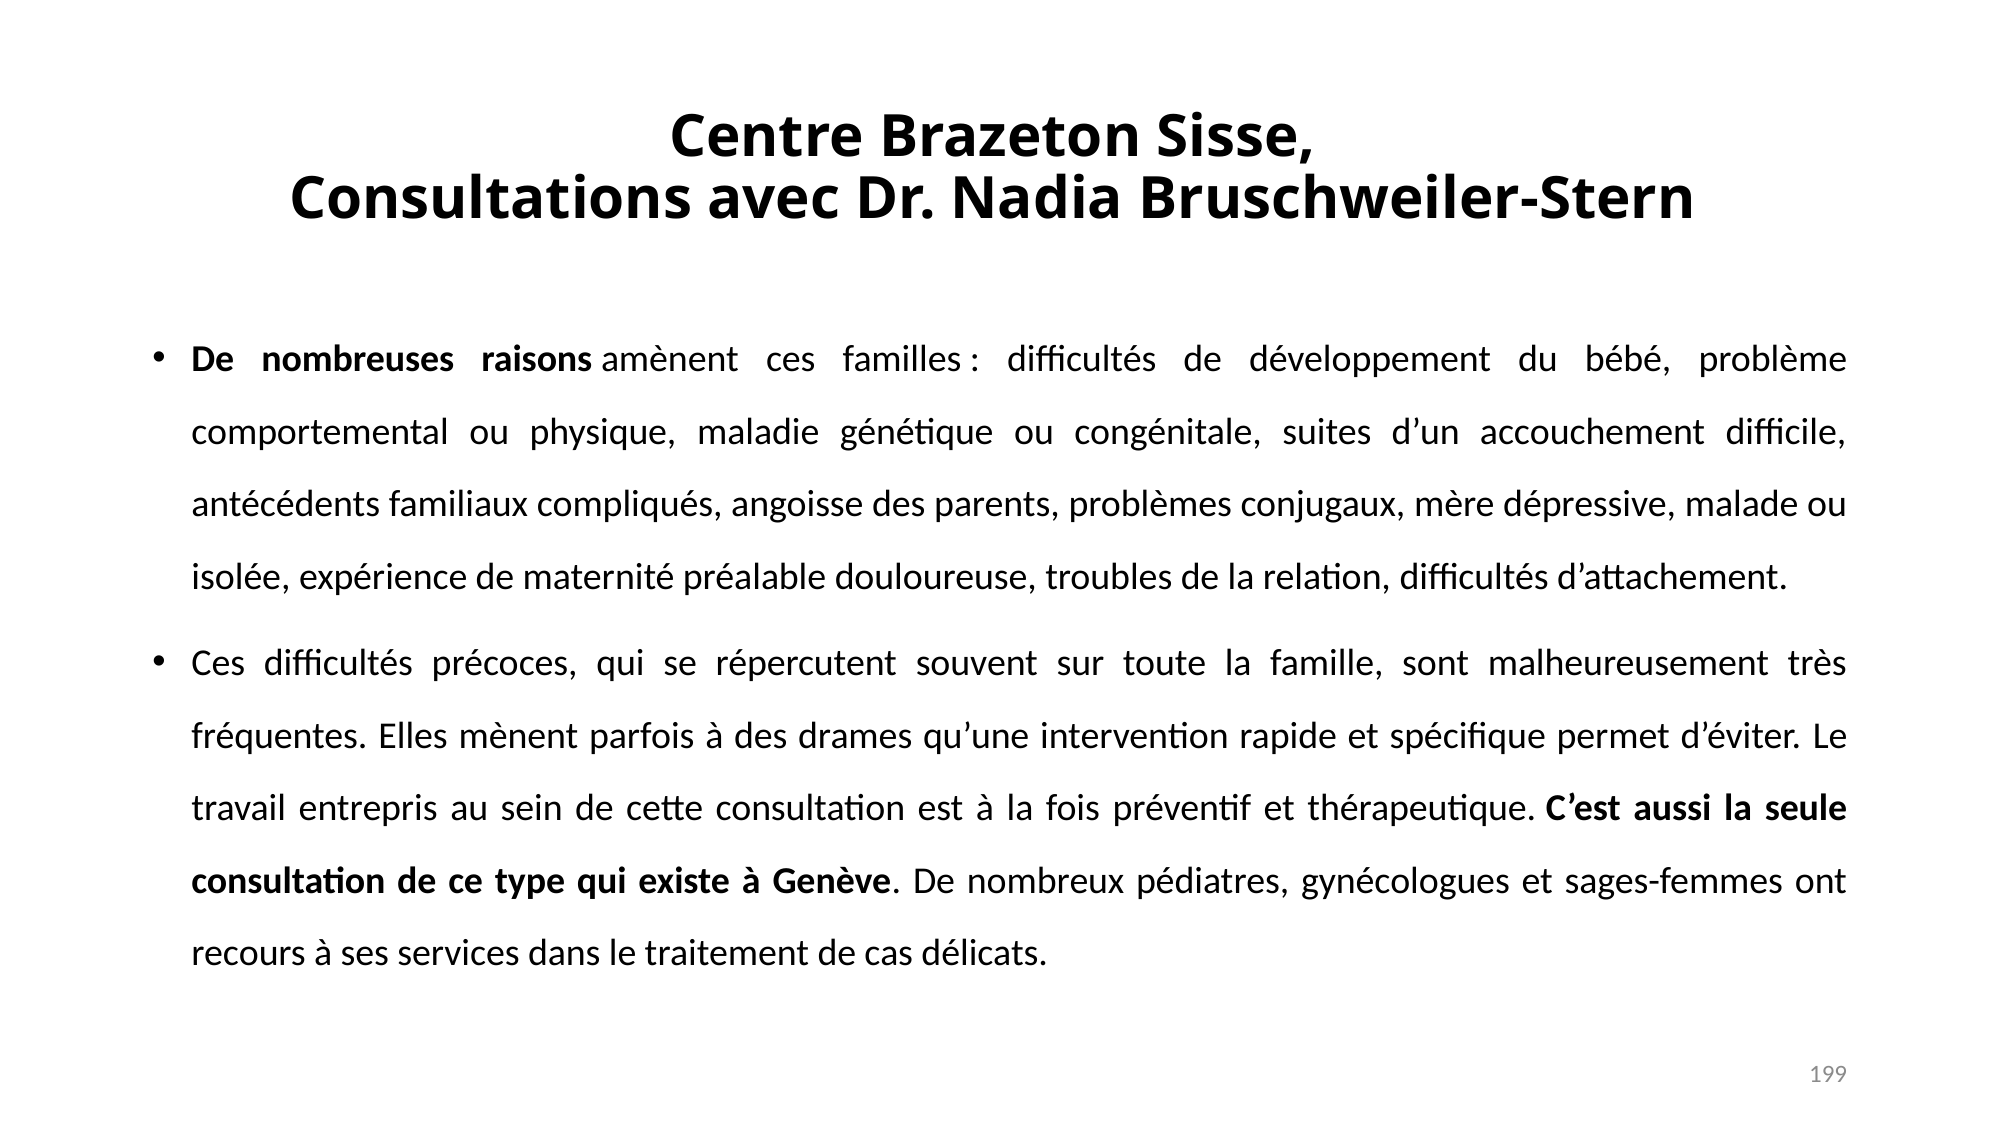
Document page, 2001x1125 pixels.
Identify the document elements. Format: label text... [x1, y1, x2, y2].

list De nombreuses raisons amènent ces familles : difficultés de développement du bébé, problème comportemental ou physique, maladie génétique ou congénitale, suites d’un accouchement difficile, antécédents familiaux compliqués, angoisse des parents, problèmes conjugaux, mère dépressive, malade ou isolée, expérience de maternité préalable douloureuse, troubles de la relation, difficultés d’attachement. Ces difficultés précoces, qui se répercutent souvent sur toute la famille, sont malheureusement très fréquentes. Elles mènent parfois à des drames qu’une intervention rapide et spécifique permet d’éviter. Le travail entrepris au sein de cette consultation est à la fois préventif et thérapeutique. C’est aussi la seule consultation de ce type qui existe à Genève. De nombreux pédiatres, gynécologues et sages-femmes ont recours à ses services dans le traitement de cas délicats. [137, 299, 1863, 1014]
slide_number 199 [1412, 1042, 1863, 1103]
title Centre Brazeton Sisse, Consultations avec Dr. Nadia Bruschweiler-Stern [137, 59, 1863, 278]
